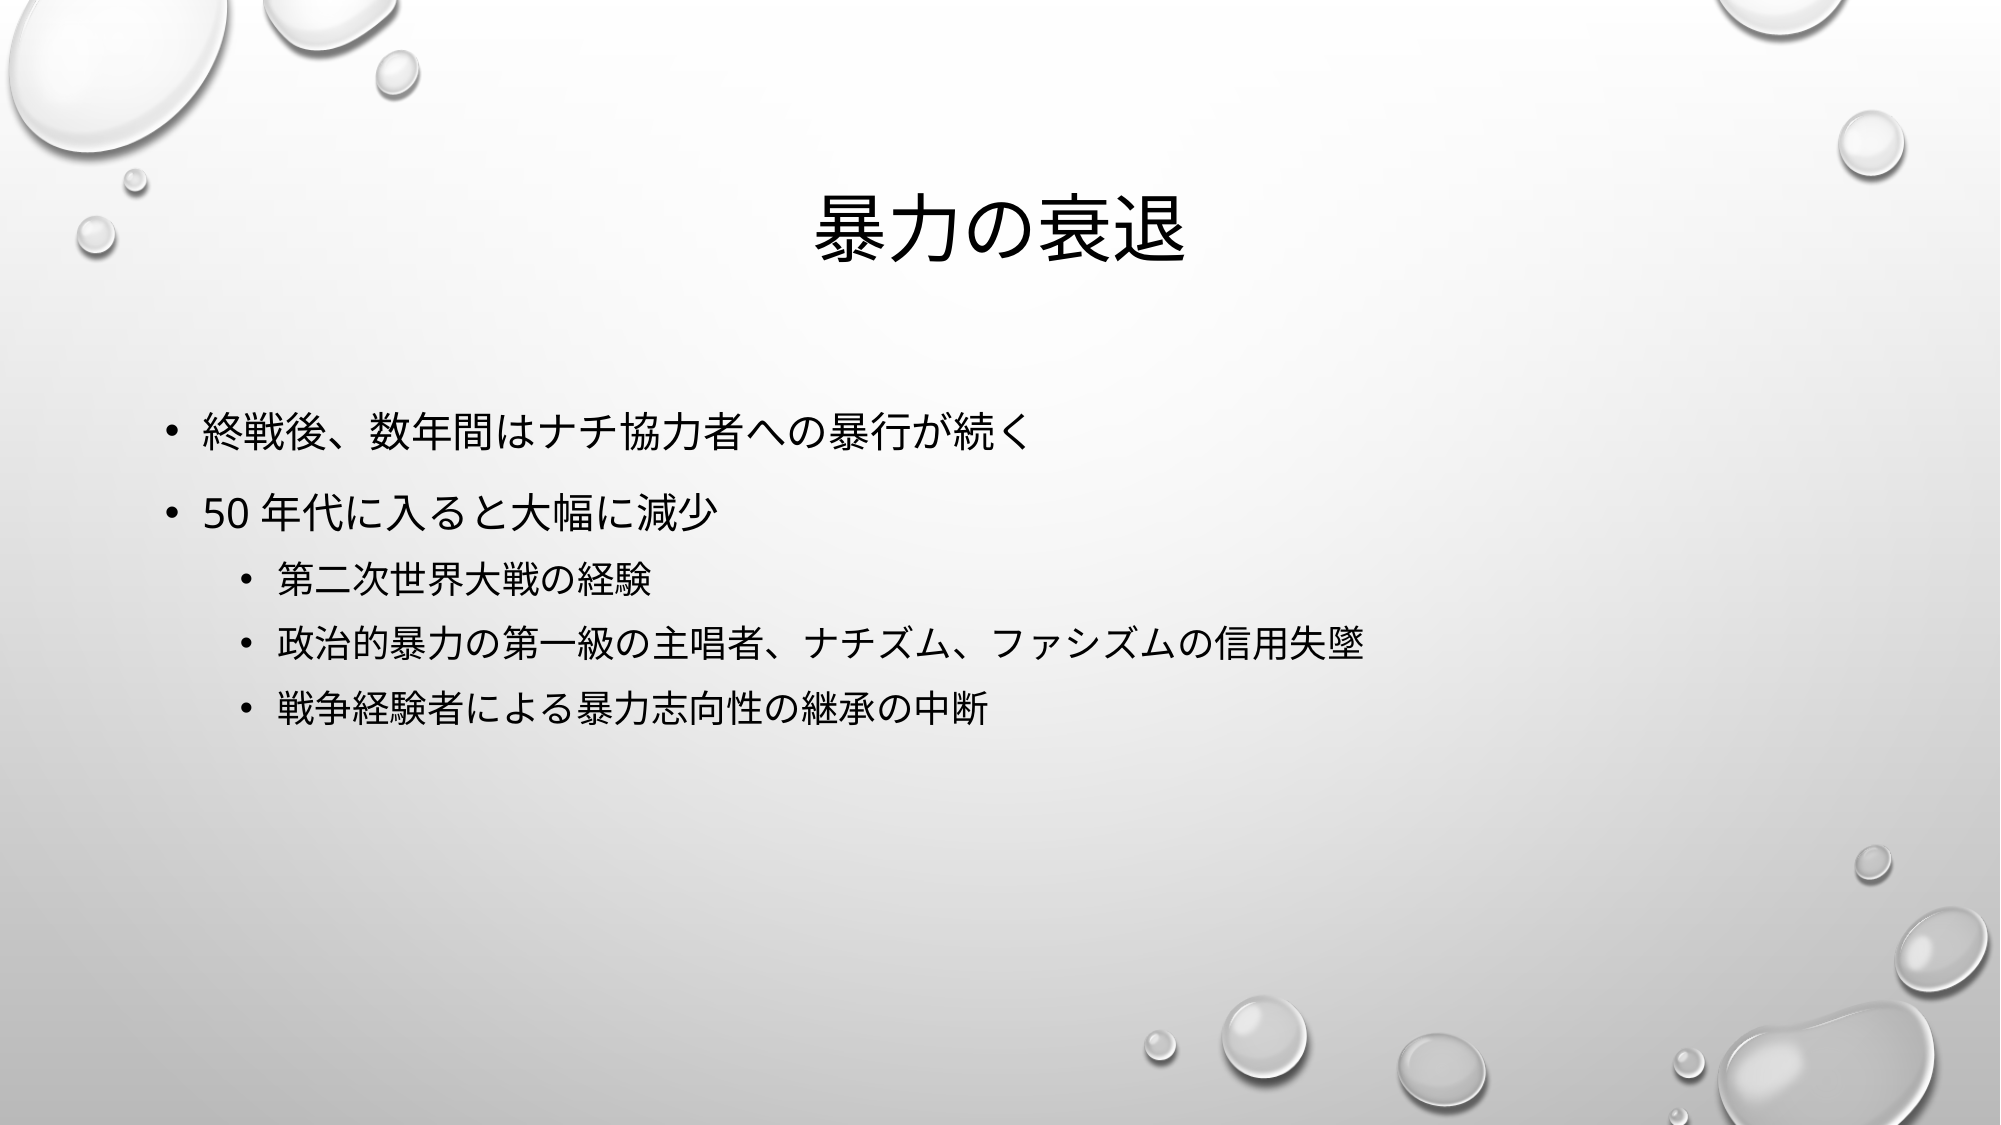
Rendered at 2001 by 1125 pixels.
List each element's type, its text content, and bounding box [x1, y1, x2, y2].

title 暴力の衰退 [149, 101, 1851, 364]
picture [0, 0, 2000, 1125]
list 終戦後、数年間はナチ協力者への暴行が続く 50年代に入ると大幅に減少 第二次世界大戦の経験 政治的暴力の第一級の主唱者、ナチズム、ファシズムの信用失墜 戦争経験者による暴力志向性の継承の中断 [149, 388, 1850, 950]
